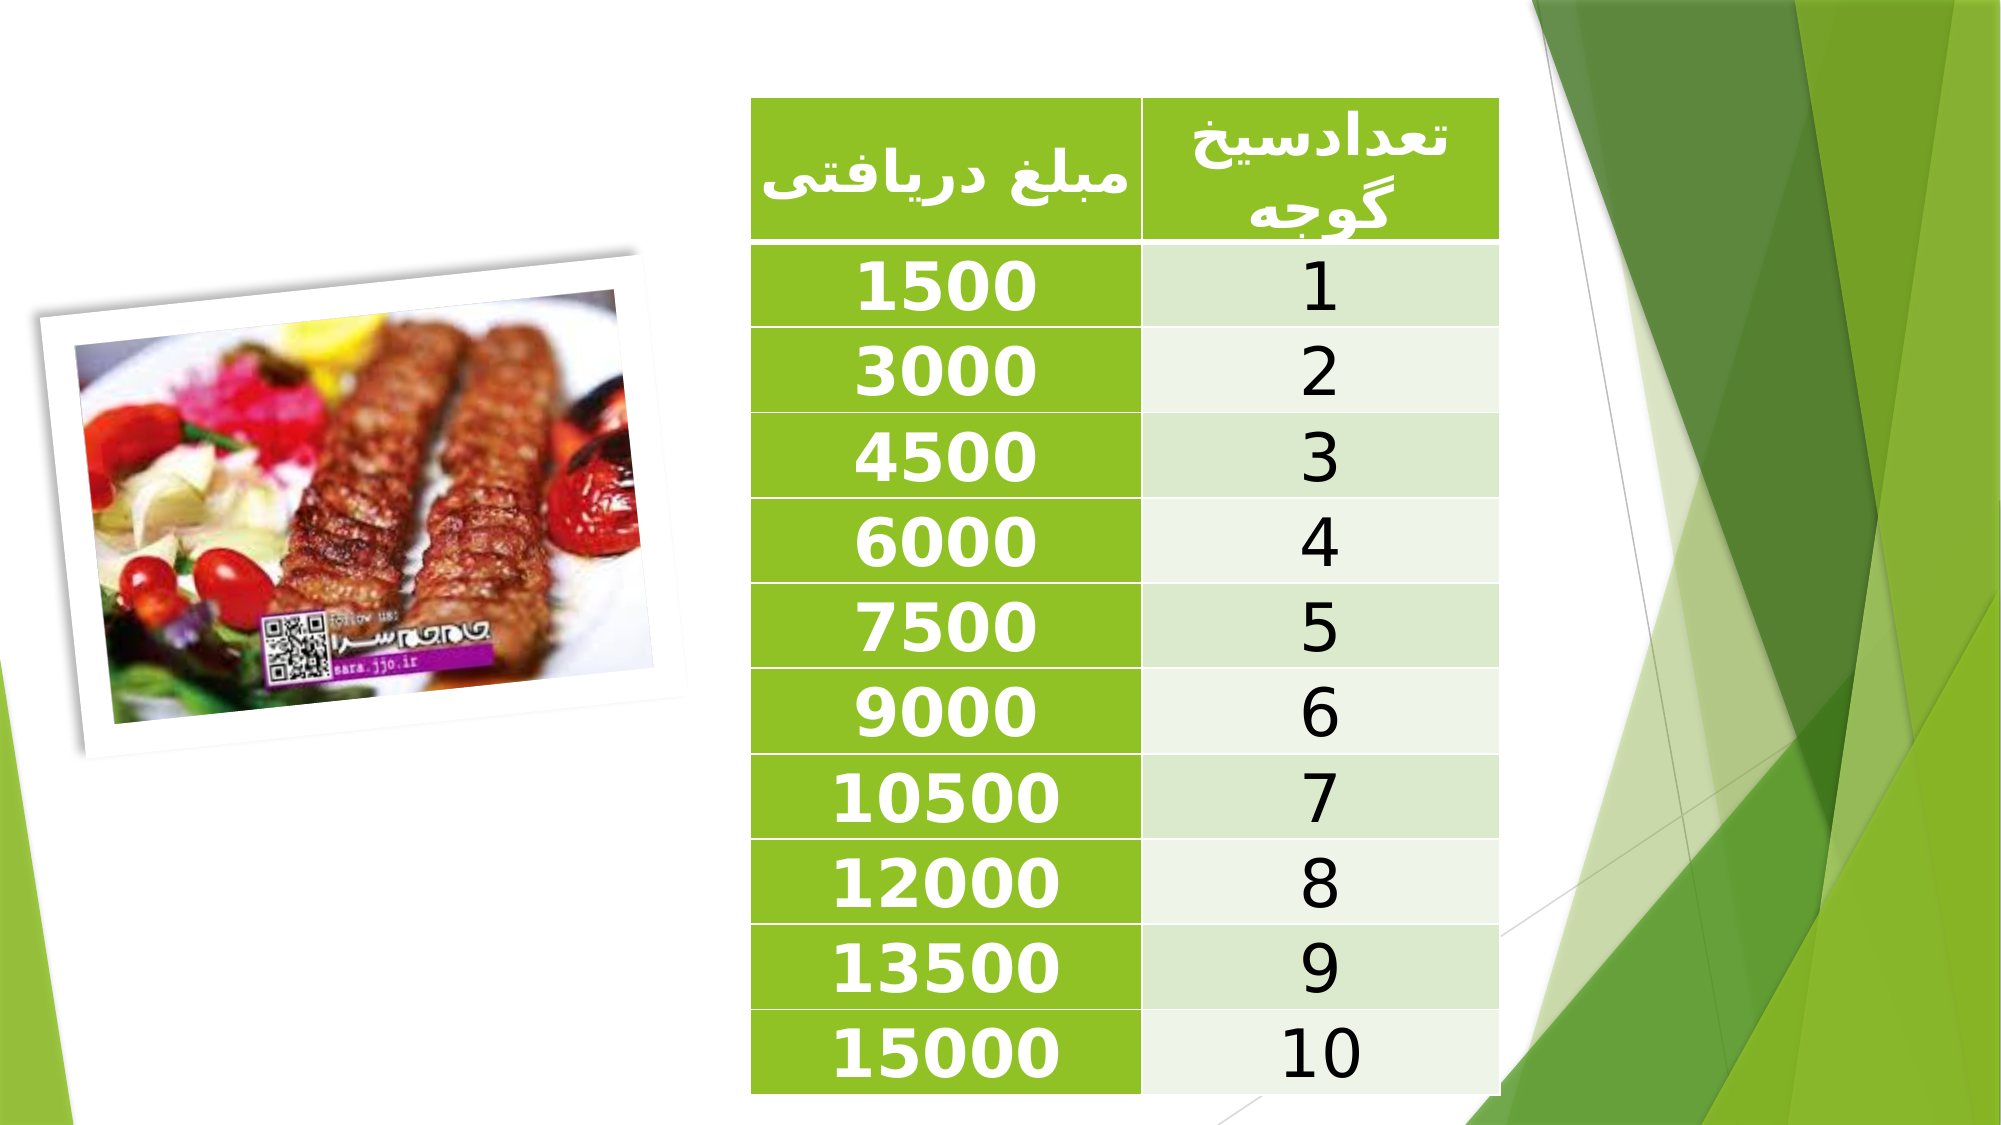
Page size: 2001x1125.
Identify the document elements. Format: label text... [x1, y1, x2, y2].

picture [92, 315, 636, 698]
table_cell 10 [1143, 1010, 1499, 1094]
table_cell 2 [1143, 328, 1499, 412]
table_cell 10500 [751, 755, 1141, 838]
table_cell 7 [1143, 755, 1499, 838]
table_cell 9000 [751, 669, 1141, 753]
table_cell 15000 [751, 1010, 1141, 1094]
table_cell 1500 [751, 245, 1141, 326]
table_cell 13500 [751, 925, 1141, 1009]
table_cell 12000 [751, 840, 1141, 923]
table_cell 7500 [751, 584, 1141, 667]
table_cell 4 [1143, 499, 1499, 582]
table_cell 1 [1143, 245, 1499, 326]
table_cell 6000 [751, 499, 1141, 582]
table_cell 9 [1143, 925, 1499, 1009]
table_header مبلغ دریافتی [751, 98, 1141, 239]
table_cell 4500 [751, 413, 1141, 497]
table_header تعدادسیخ گوجه [1143, 98, 1499, 239]
table_cell 3000 [751, 328, 1141, 412]
table_cell 5 [1143, 584, 1499, 667]
table_cell 3 [1143, 413, 1499, 497]
table_cell 8 [1143, 840, 1499, 923]
table_cell 6 [1143, 669, 1499, 753]
